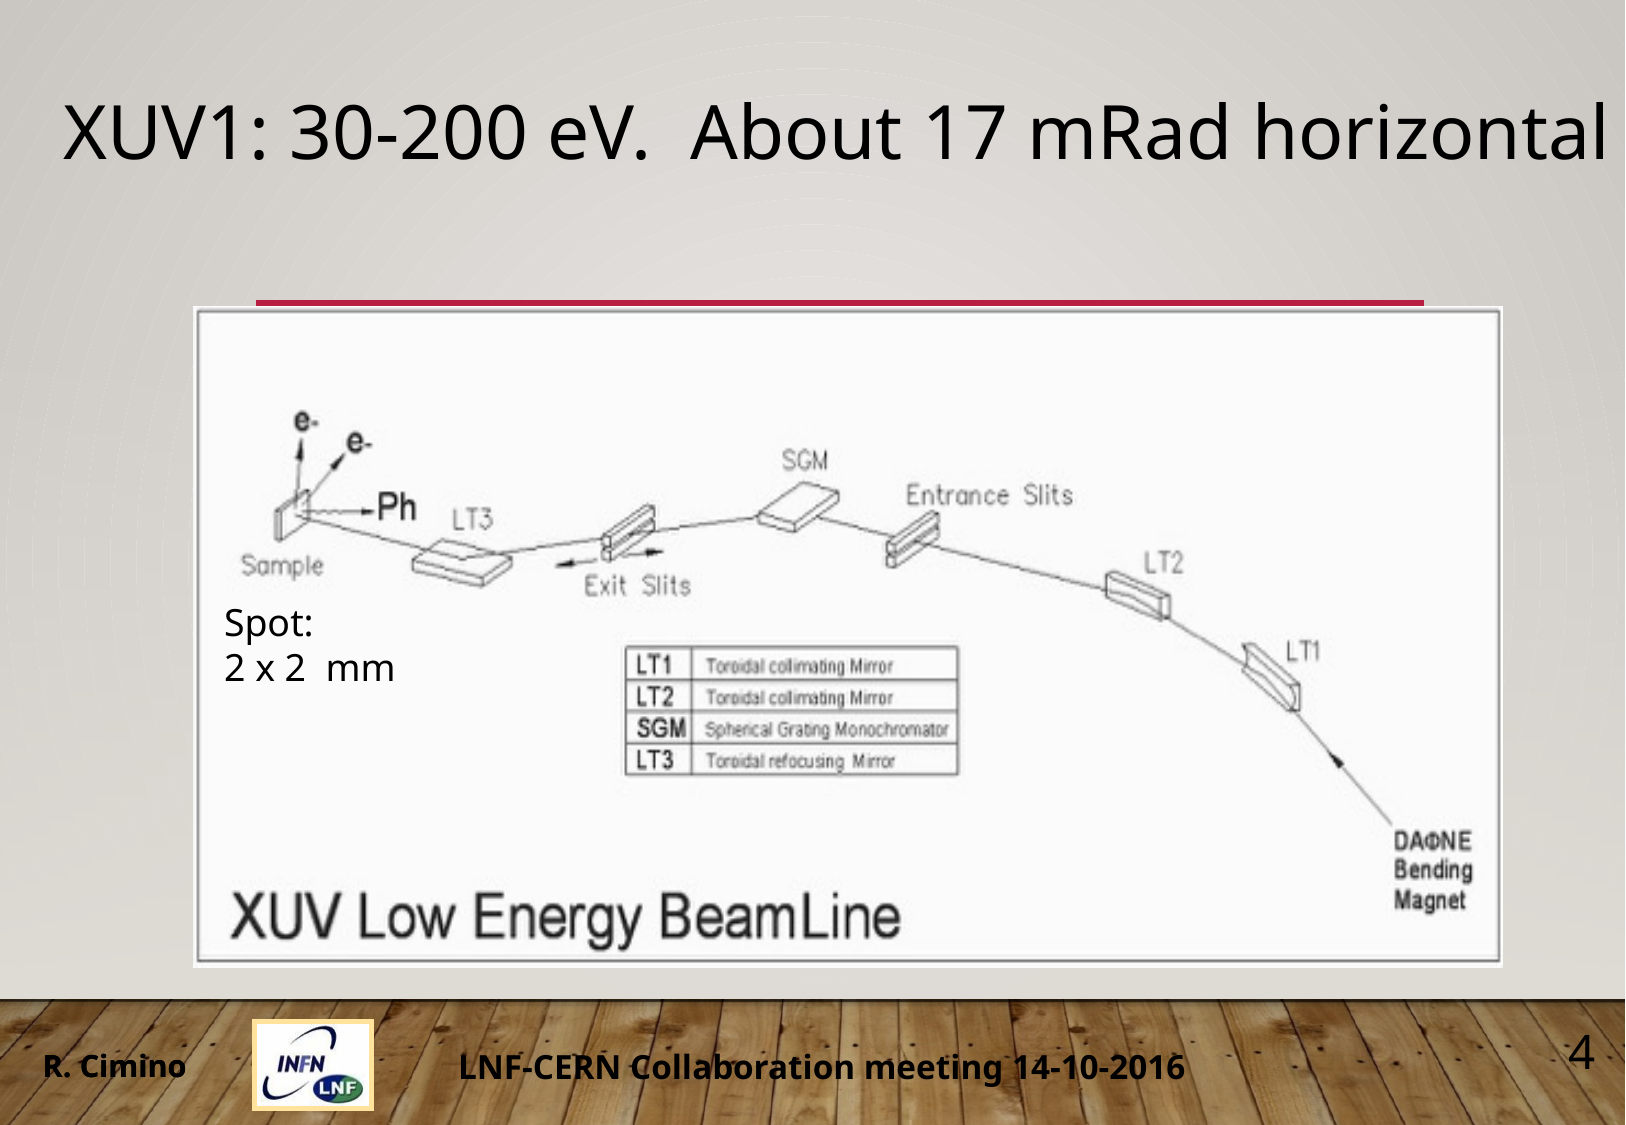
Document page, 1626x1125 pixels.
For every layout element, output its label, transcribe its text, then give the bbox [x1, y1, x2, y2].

picture [192, 306, 1503, 968]
text_box XUV1: 30-200 eV. About 17 mRad horizontal [48, 77, 1625, 182]
picture [0, 999, 1625, 1125]
